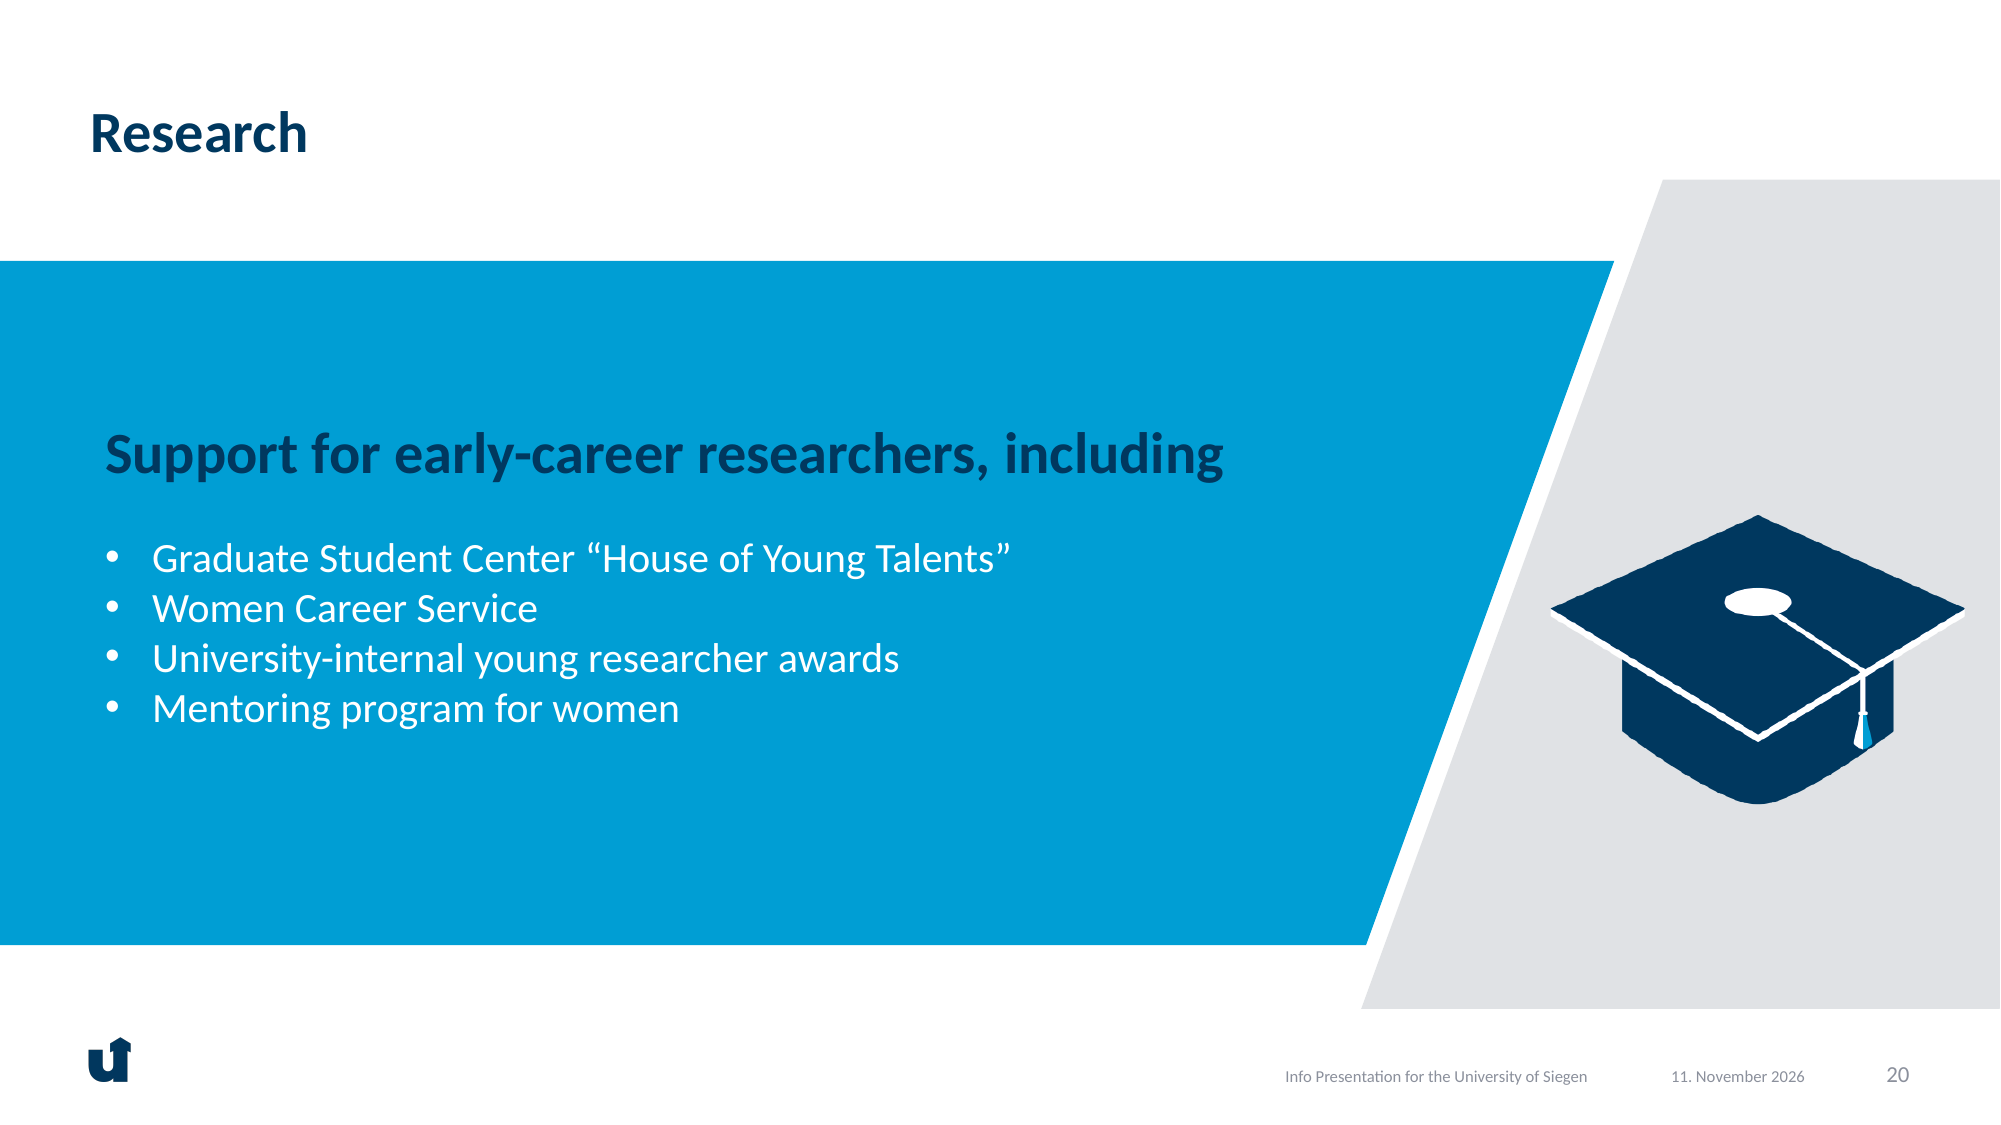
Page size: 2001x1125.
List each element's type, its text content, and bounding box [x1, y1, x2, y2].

text_box Support for early-career researchers, including Graduate Student Center “House of Young Talents” Women Career Service University-internal young researcher awards Mentoring program for women [90, 408, 1362, 784]
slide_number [1614, 1058, 1862, 1083]
text_box [1586, 179, 2000, 389]
picture [78, 1029, 141, 1095]
picture [1496, 389, 2000, 929]
slide_number 20 [1862, 1058, 1910, 1083]
footer Info Presentation for the University of Siegen [881, 1058, 1591, 1083]
text_box Research [90, 101, 1910, 244]
text_box [1361, 638, 2000, 1009]
text_box [0, 260, 1615, 946]
